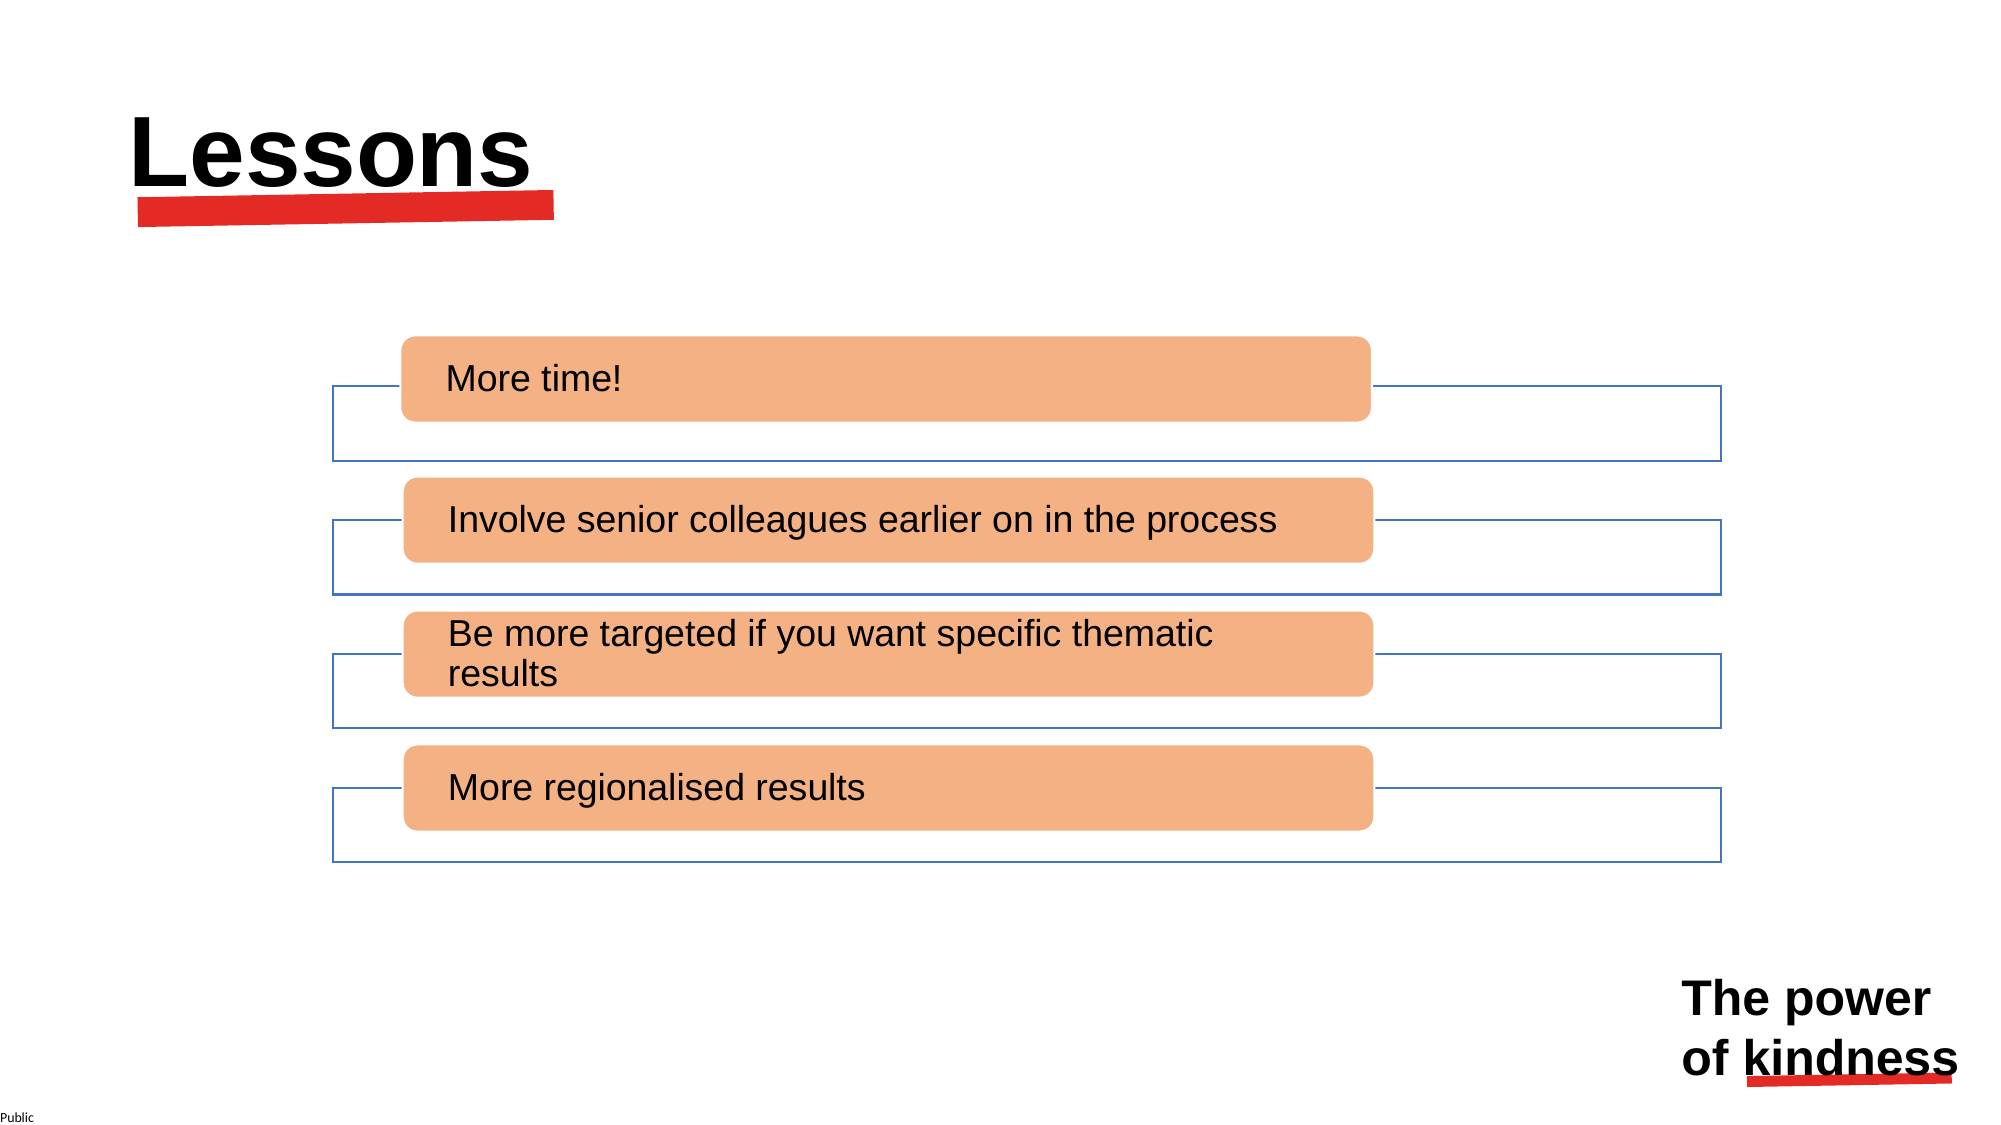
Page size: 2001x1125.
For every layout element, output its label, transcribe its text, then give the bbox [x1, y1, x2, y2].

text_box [333, 117, 1722, 1088]
text_box The power of kindness [1666, 958, 1978, 1093]
title Lessons [113, 45, 994, 264]
